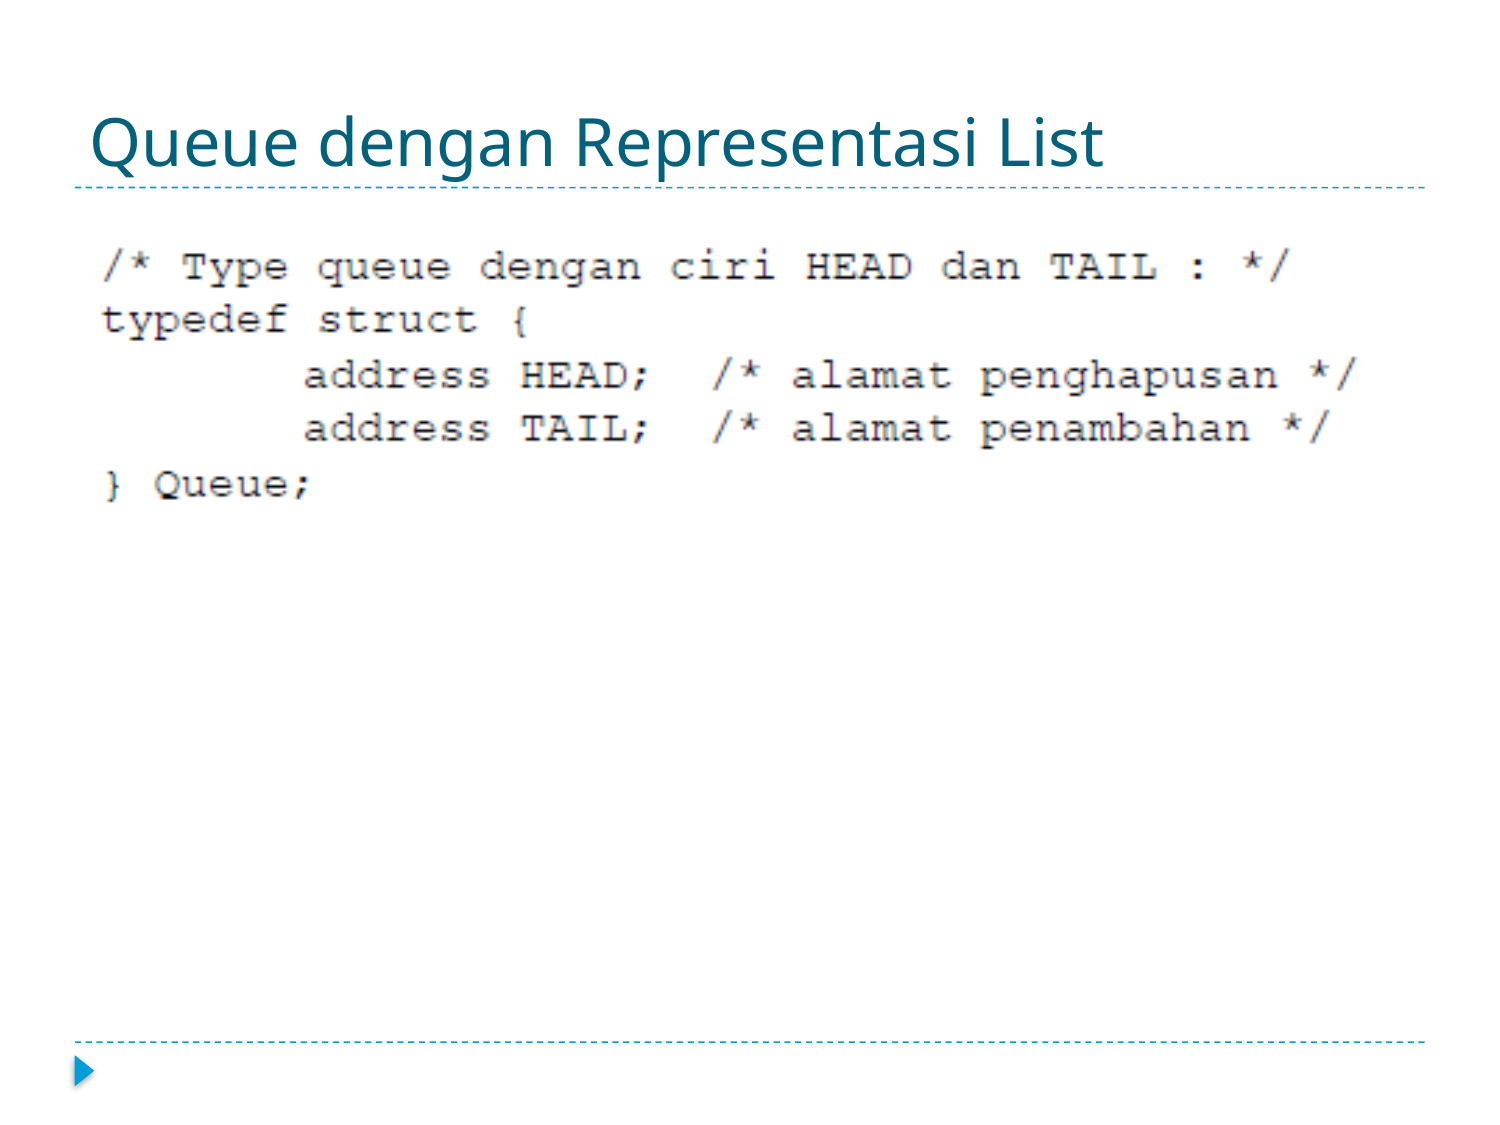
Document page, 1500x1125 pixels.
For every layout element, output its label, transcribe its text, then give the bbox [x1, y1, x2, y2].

picture [81, 210, 1401, 505]
title Queue dengan Representasi List [75, 24, 1425, 188]
